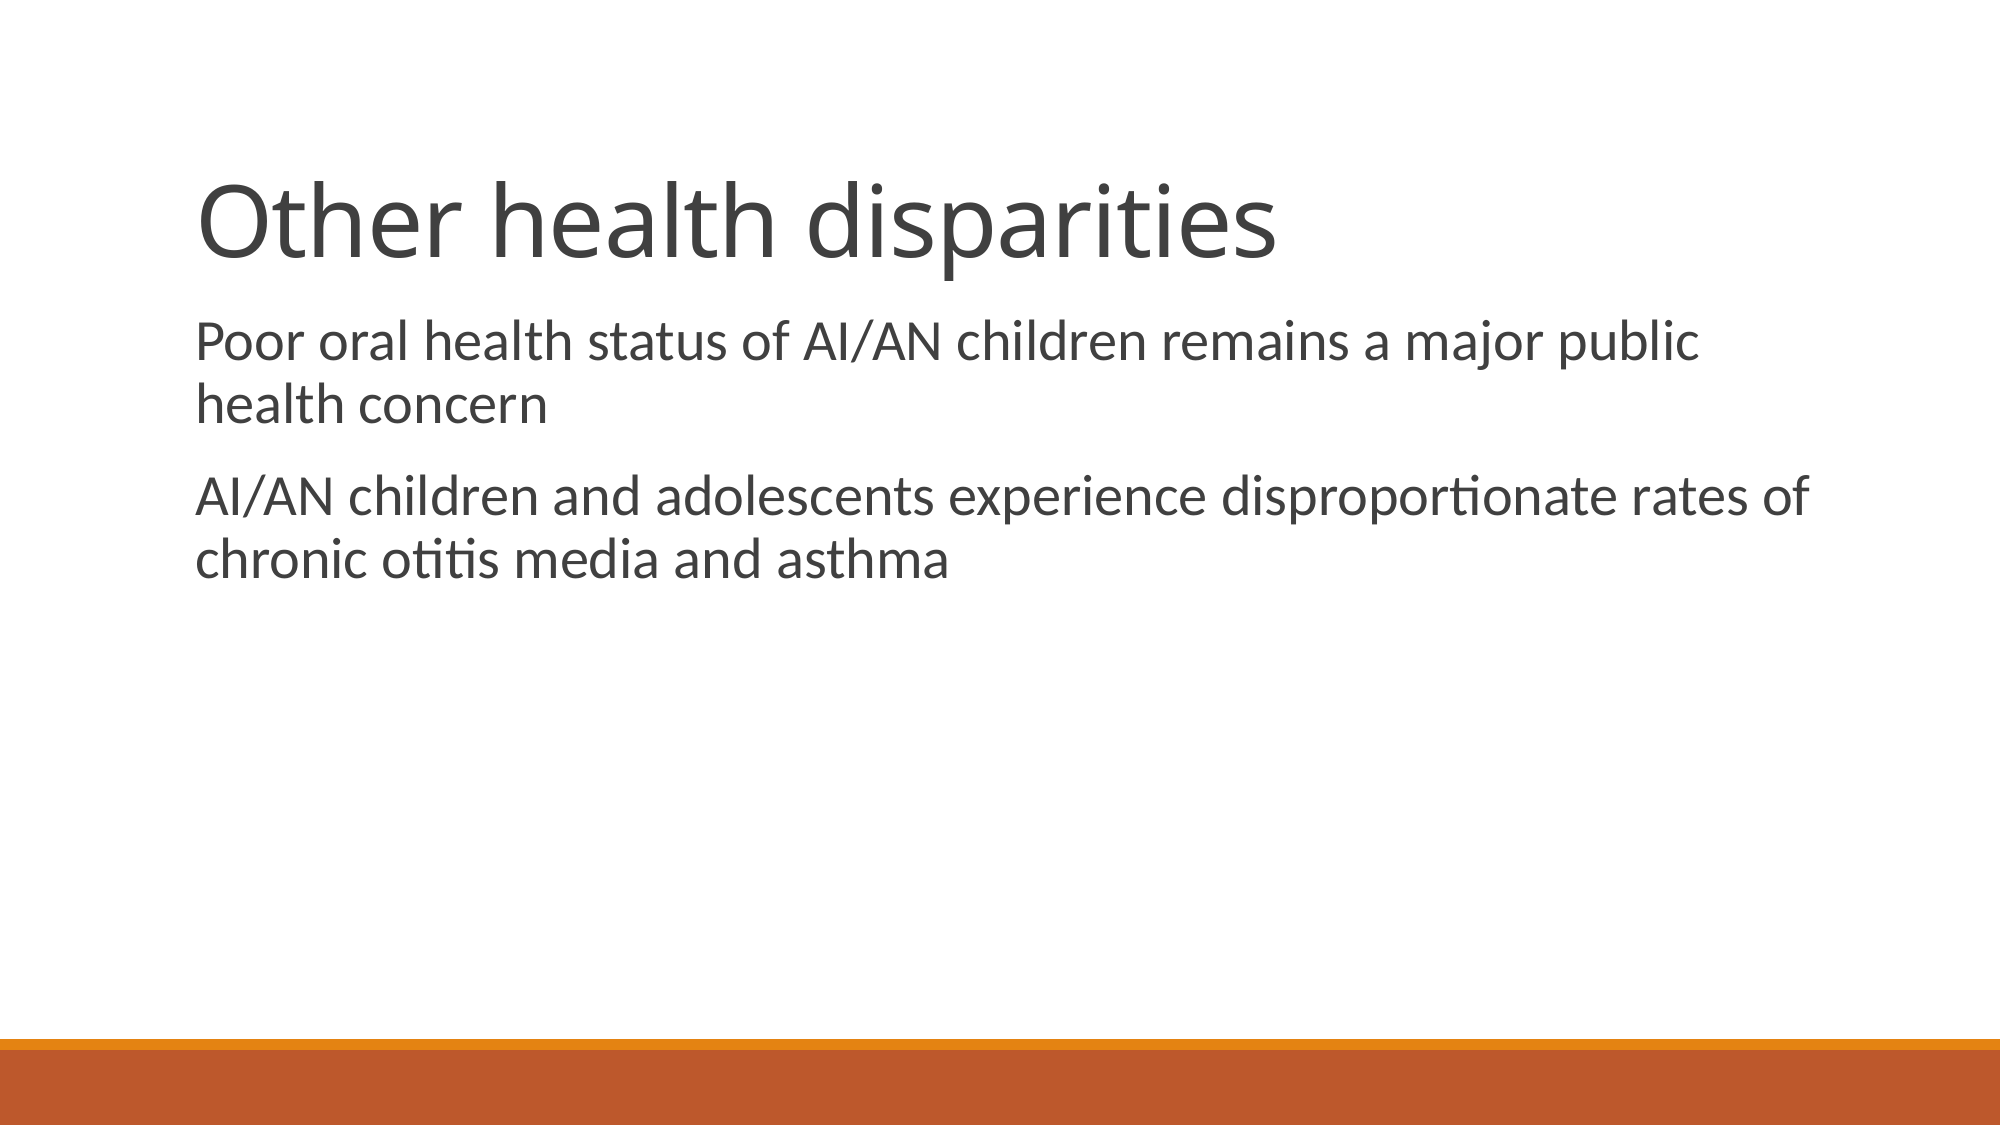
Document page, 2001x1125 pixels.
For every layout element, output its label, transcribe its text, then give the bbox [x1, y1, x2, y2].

title Other health disparities [180, 47, 1830, 285]
list Poor oral health status of AI/AN children remains a major public health concern AI/AN children and adolescents experience disproportionate rates of chronic otitis media and asthma [180, 302, 1830, 963]
